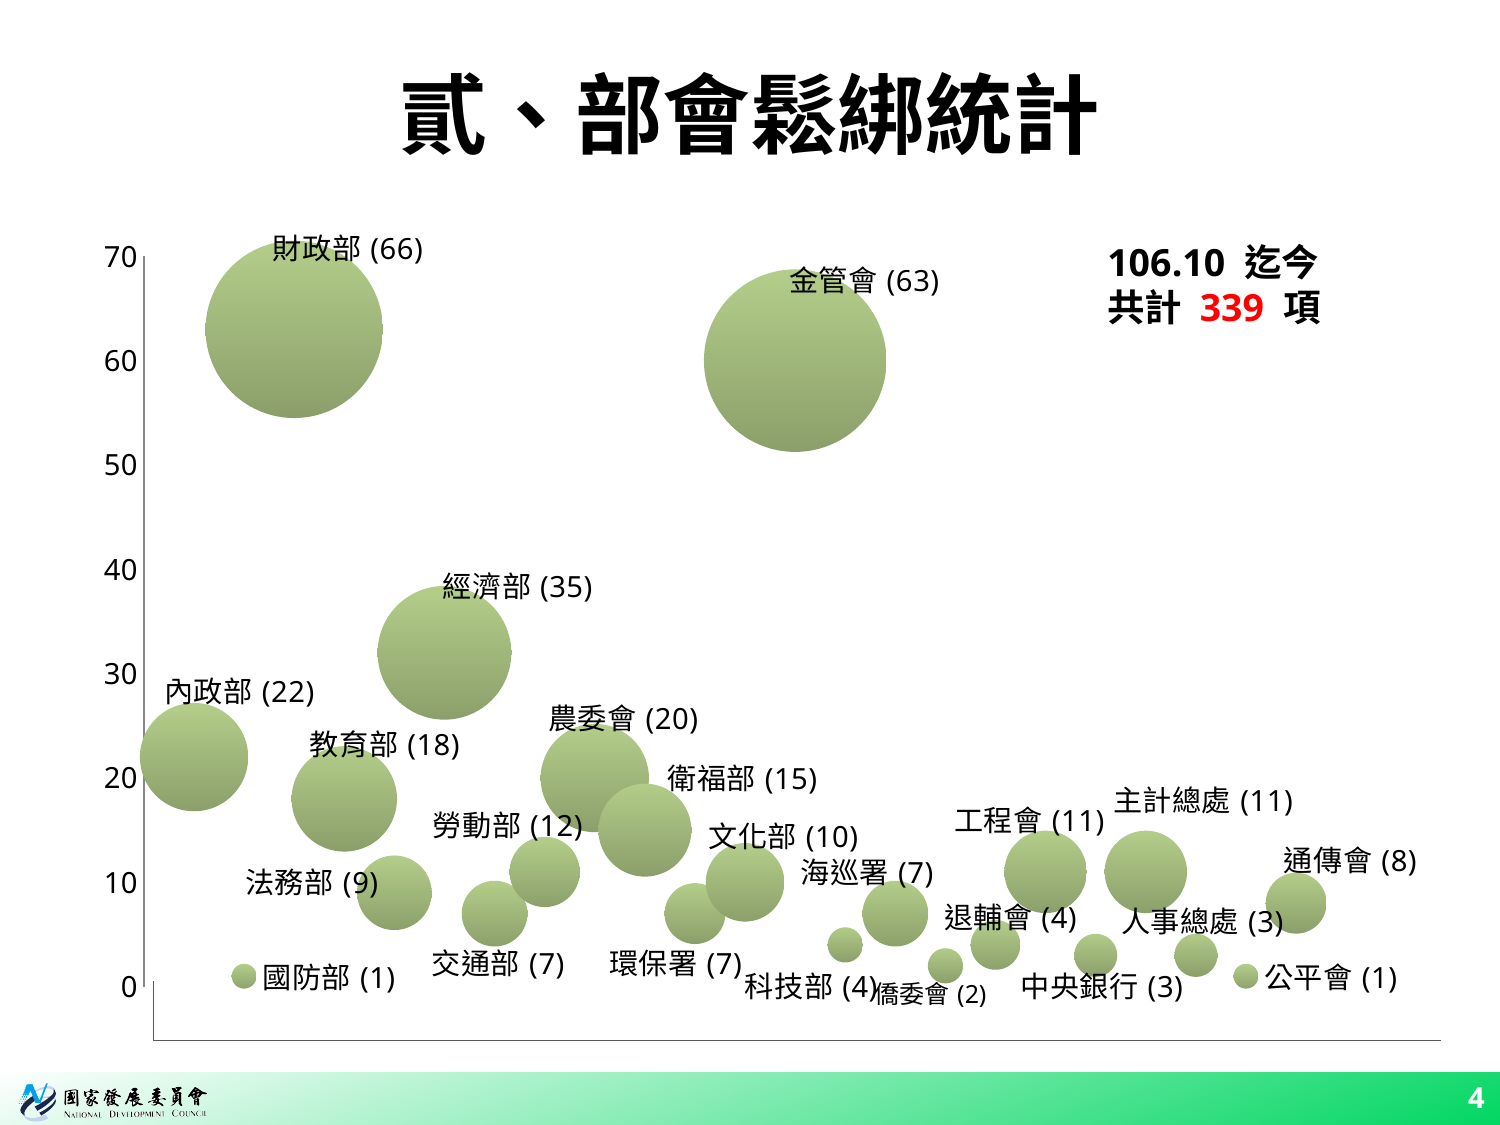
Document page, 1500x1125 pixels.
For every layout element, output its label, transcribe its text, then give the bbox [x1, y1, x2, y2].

picture [12, 1074, 230, 1122]
slide_number 4 [1149, 1069, 1500, 1125]
title 貳、部會鬆綁統計 [75, 19, 1425, 207]
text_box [76, 219, 1441, 1041]
